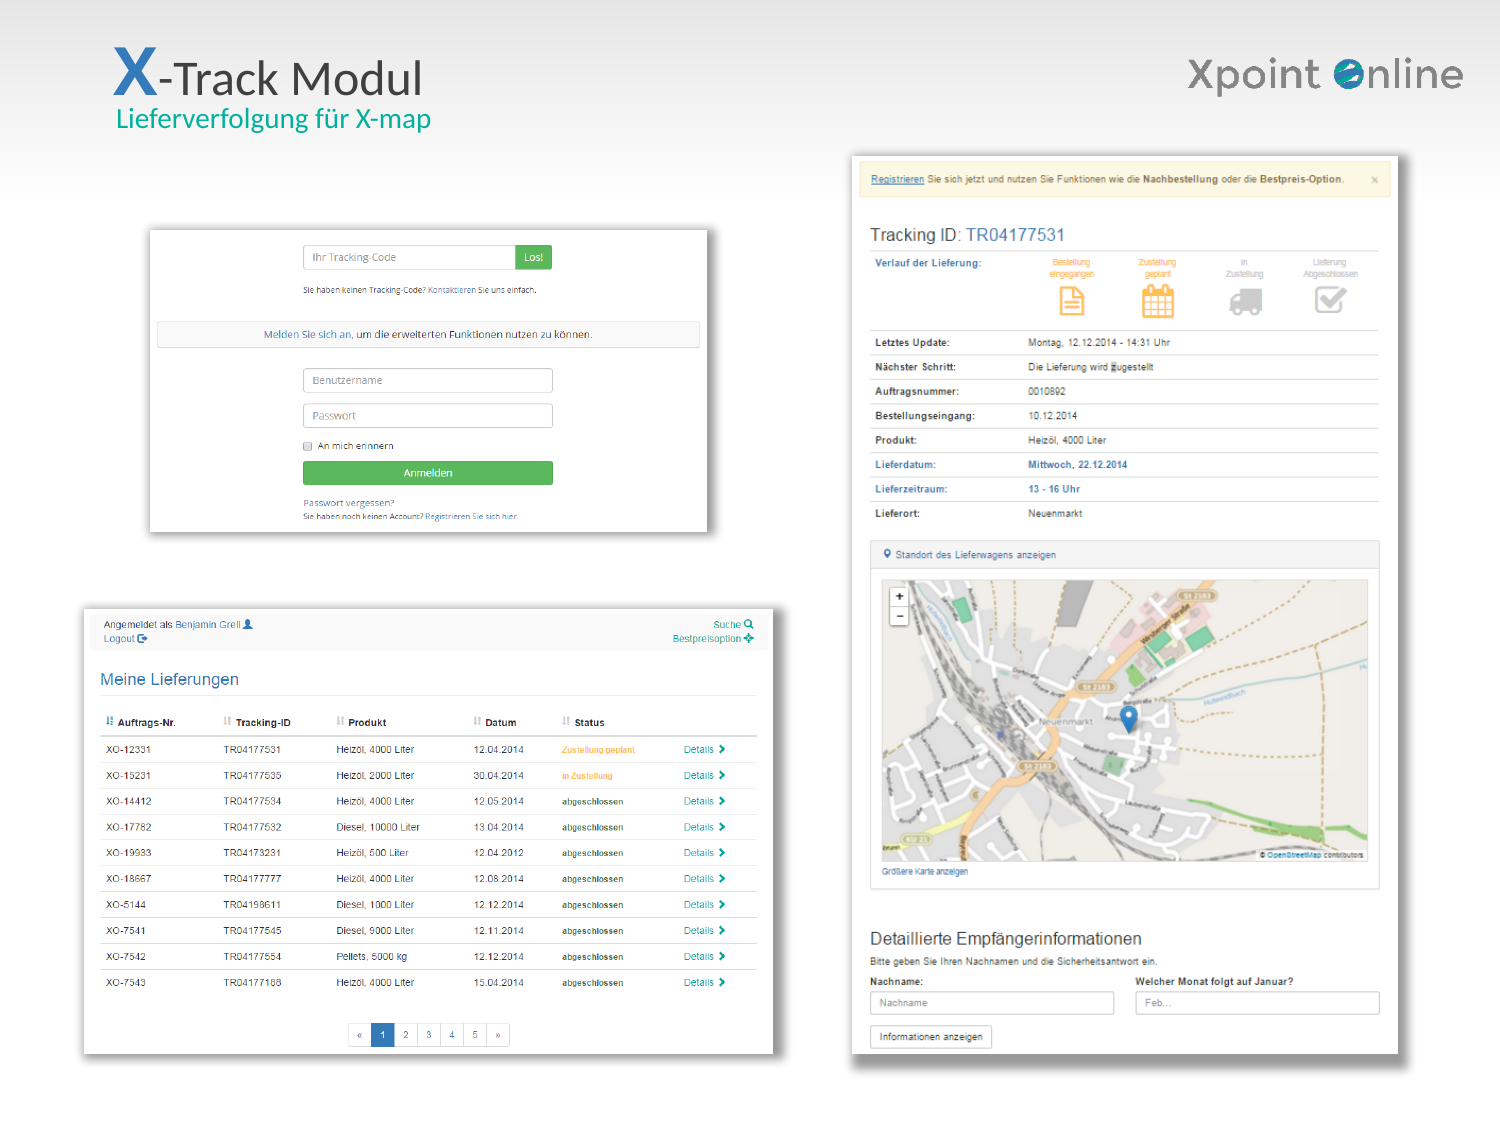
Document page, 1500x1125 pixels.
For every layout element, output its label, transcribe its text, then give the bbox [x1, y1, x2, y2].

picture [1185, 55, 1465, 99]
text_box X-Track Modul [98, 21, 882, 116]
picture [852, 156, 1398, 1054]
picture [84, 609, 773, 1054]
picture [150, 230, 707, 532]
text_box Lieferverfolgung für X-map [101, 91, 447, 142]
